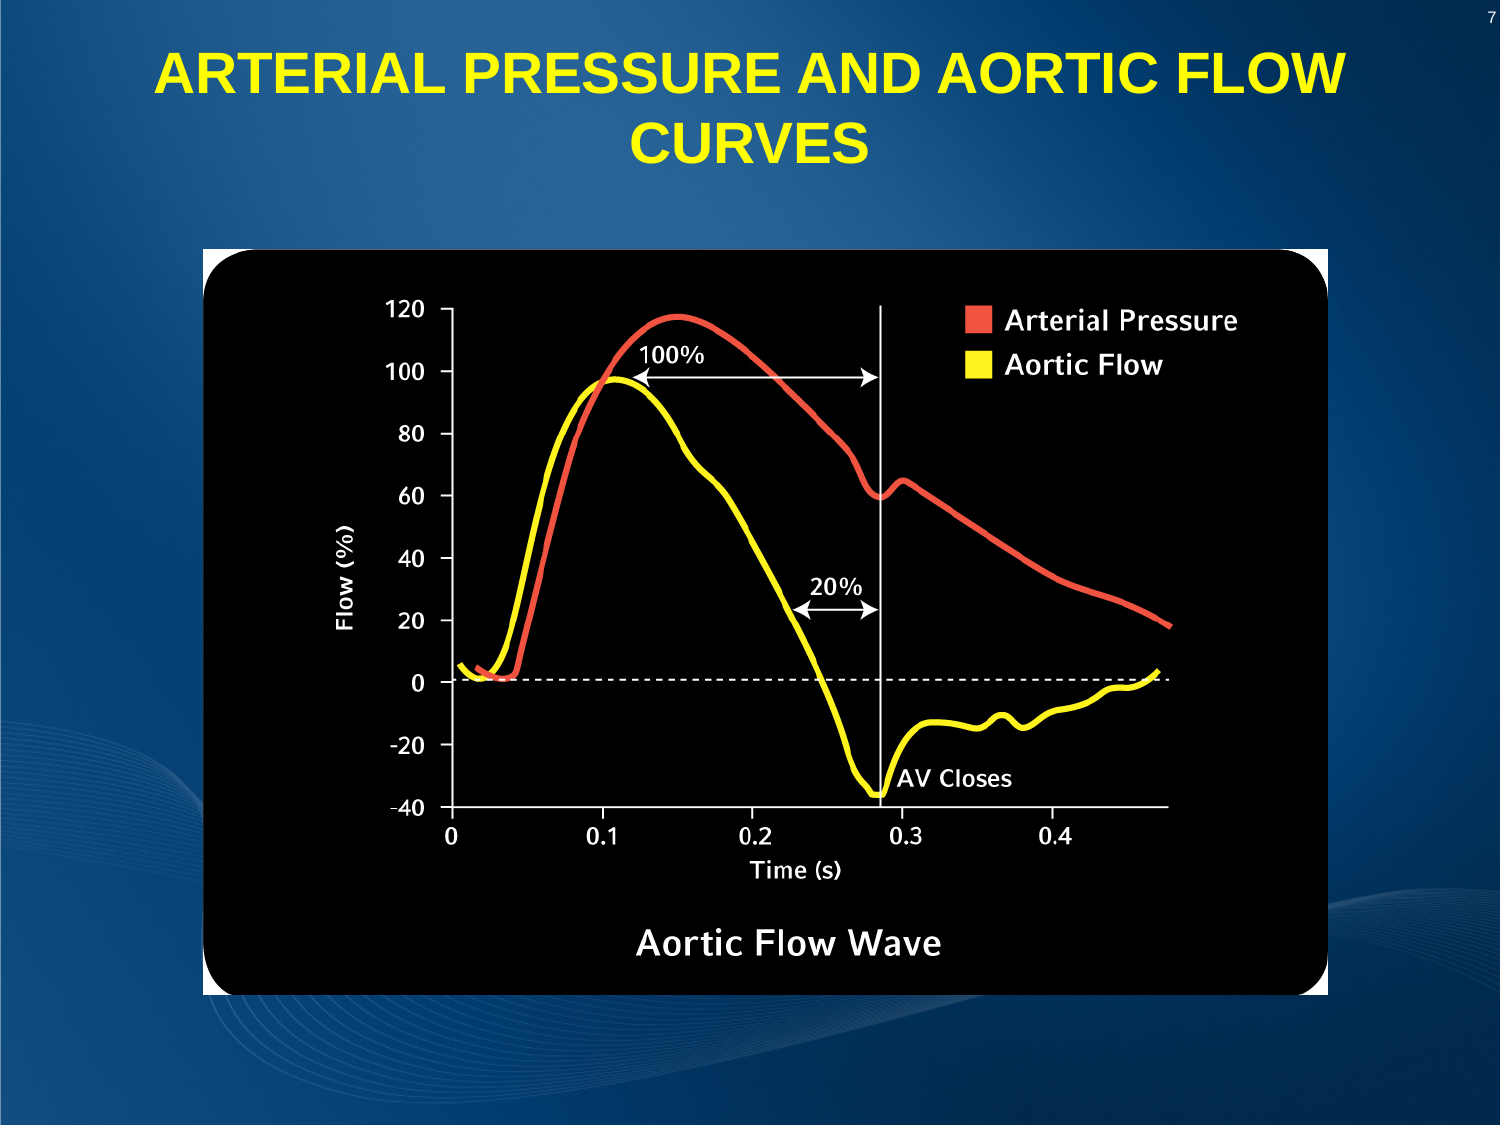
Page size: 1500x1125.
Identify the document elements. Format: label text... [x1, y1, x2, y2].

text_box Arterial pressure and aortic flow curves [42, 27, 1458, 149]
picture [0, 0, 1500, 1125]
